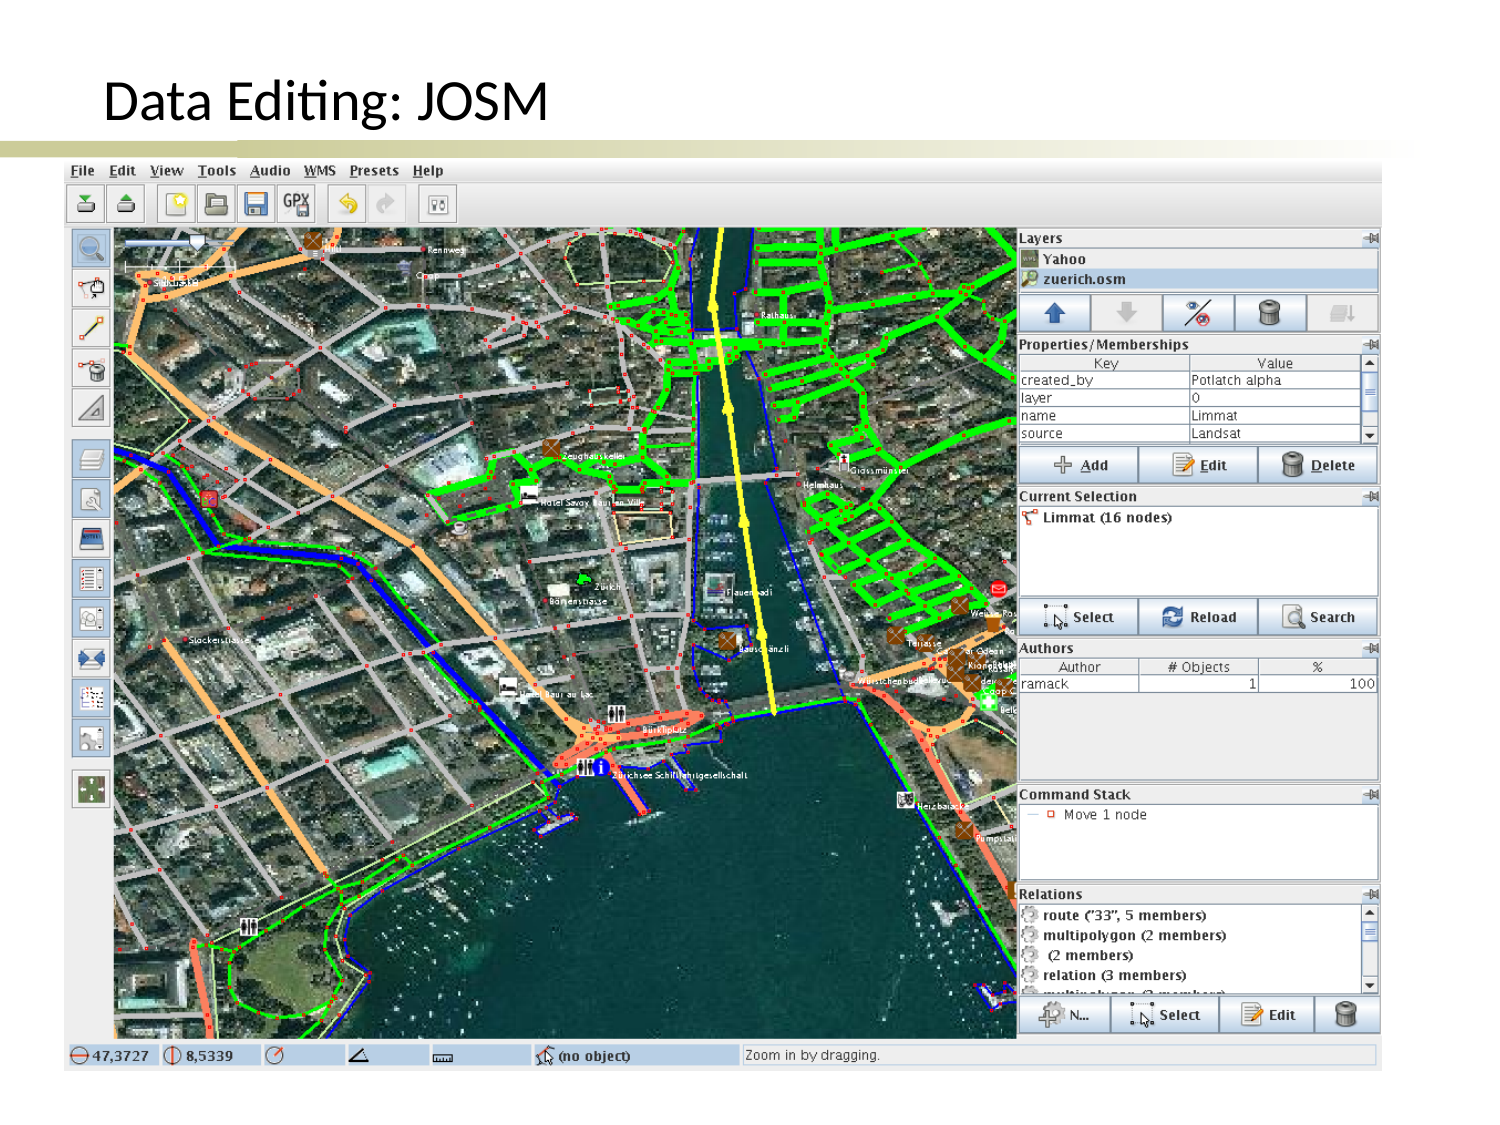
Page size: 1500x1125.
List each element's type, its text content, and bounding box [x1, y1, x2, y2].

title Data Editing: JOSM [88, 7, 1424, 140]
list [64, 160, 1383, 1071]
